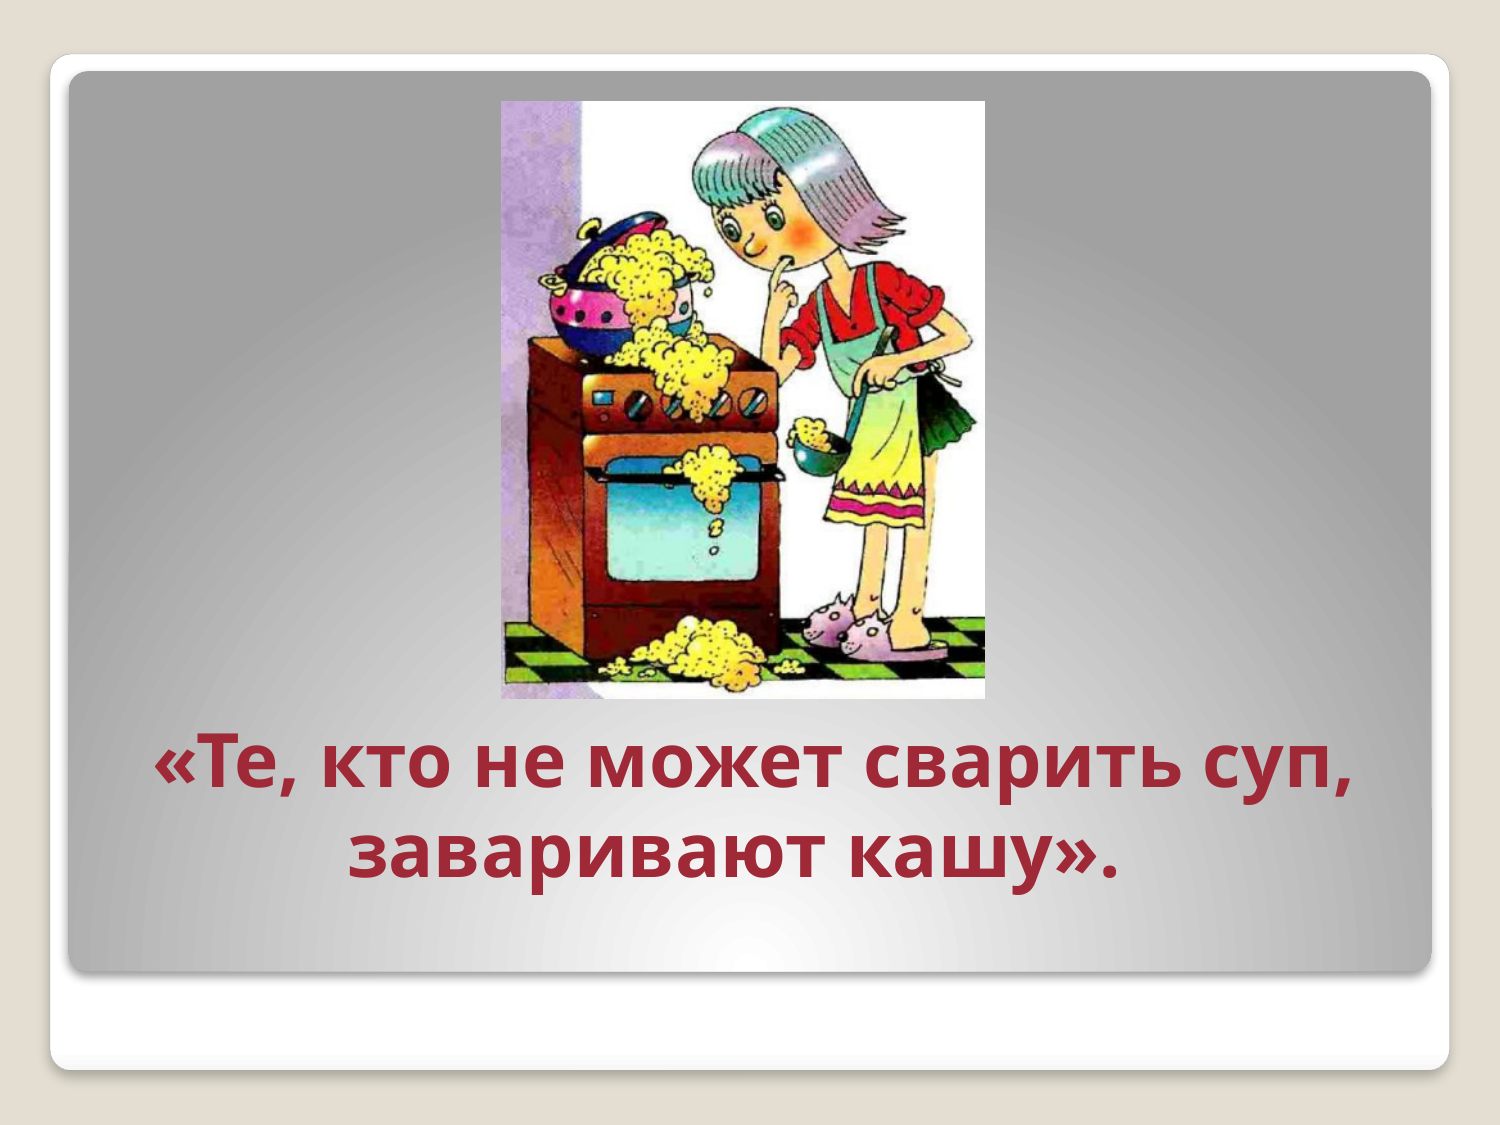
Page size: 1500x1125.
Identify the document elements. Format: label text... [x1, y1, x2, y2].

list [501, 101, 985, 699]
title «Те, кто не может сварить суп, заваривают кашу». [82, 597, 1425, 990]
